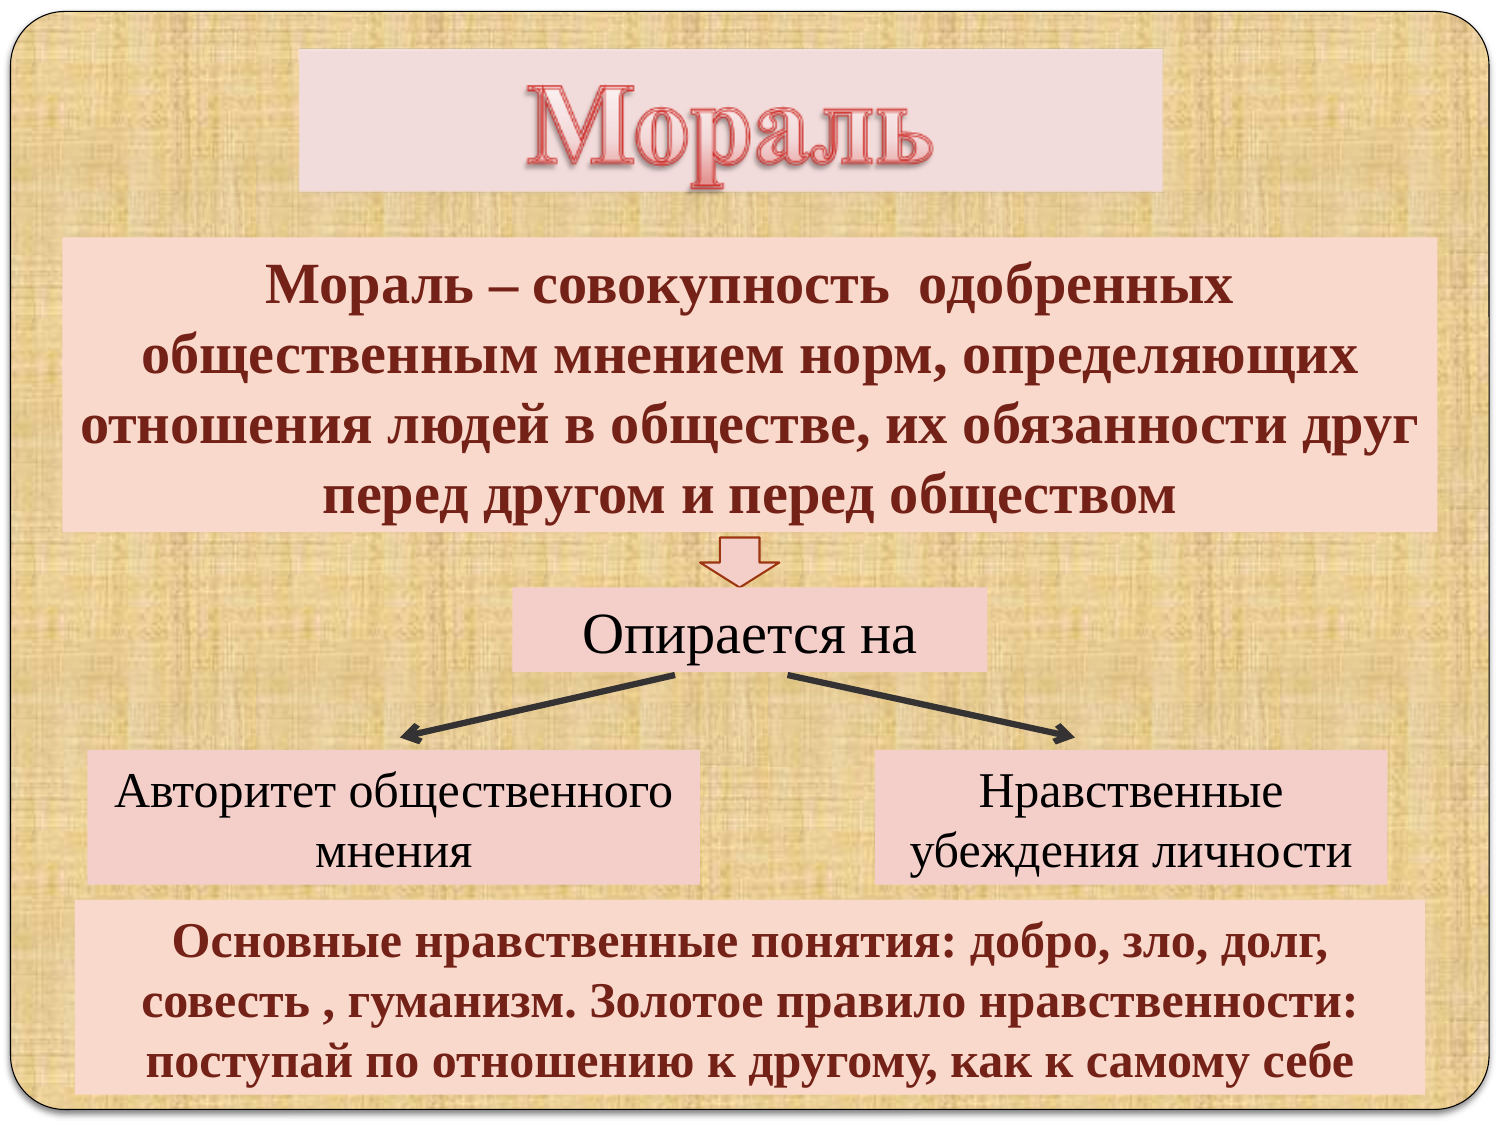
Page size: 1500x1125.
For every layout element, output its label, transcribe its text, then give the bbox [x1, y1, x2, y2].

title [298, 16, 1165, 200]
text_box Нравственные убеждения личности [874, 749, 1388, 885]
text_box Опирается на [512, 587, 988, 673]
picture [12, 12, 1488, 1108]
text_box Мораль – совокупность одобренных общественным мнением норм, определяющих отношения людей в обществе, их обязанности друг перед другом и перед обществом [62, 237, 1438, 533]
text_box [399, 674, 676, 738]
text_box Основные нравственные понятия: добро, зло, долг, совесть , гуманизм. Золотое правило нравственности: поступай по отношению к другому, как к самому себе [74, 899, 1425, 1095]
text_box [698, 536, 781, 587]
text_box Авторитет общественного мнения [87, 749, 700, 885]
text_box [787, 674, 1076, 738]
